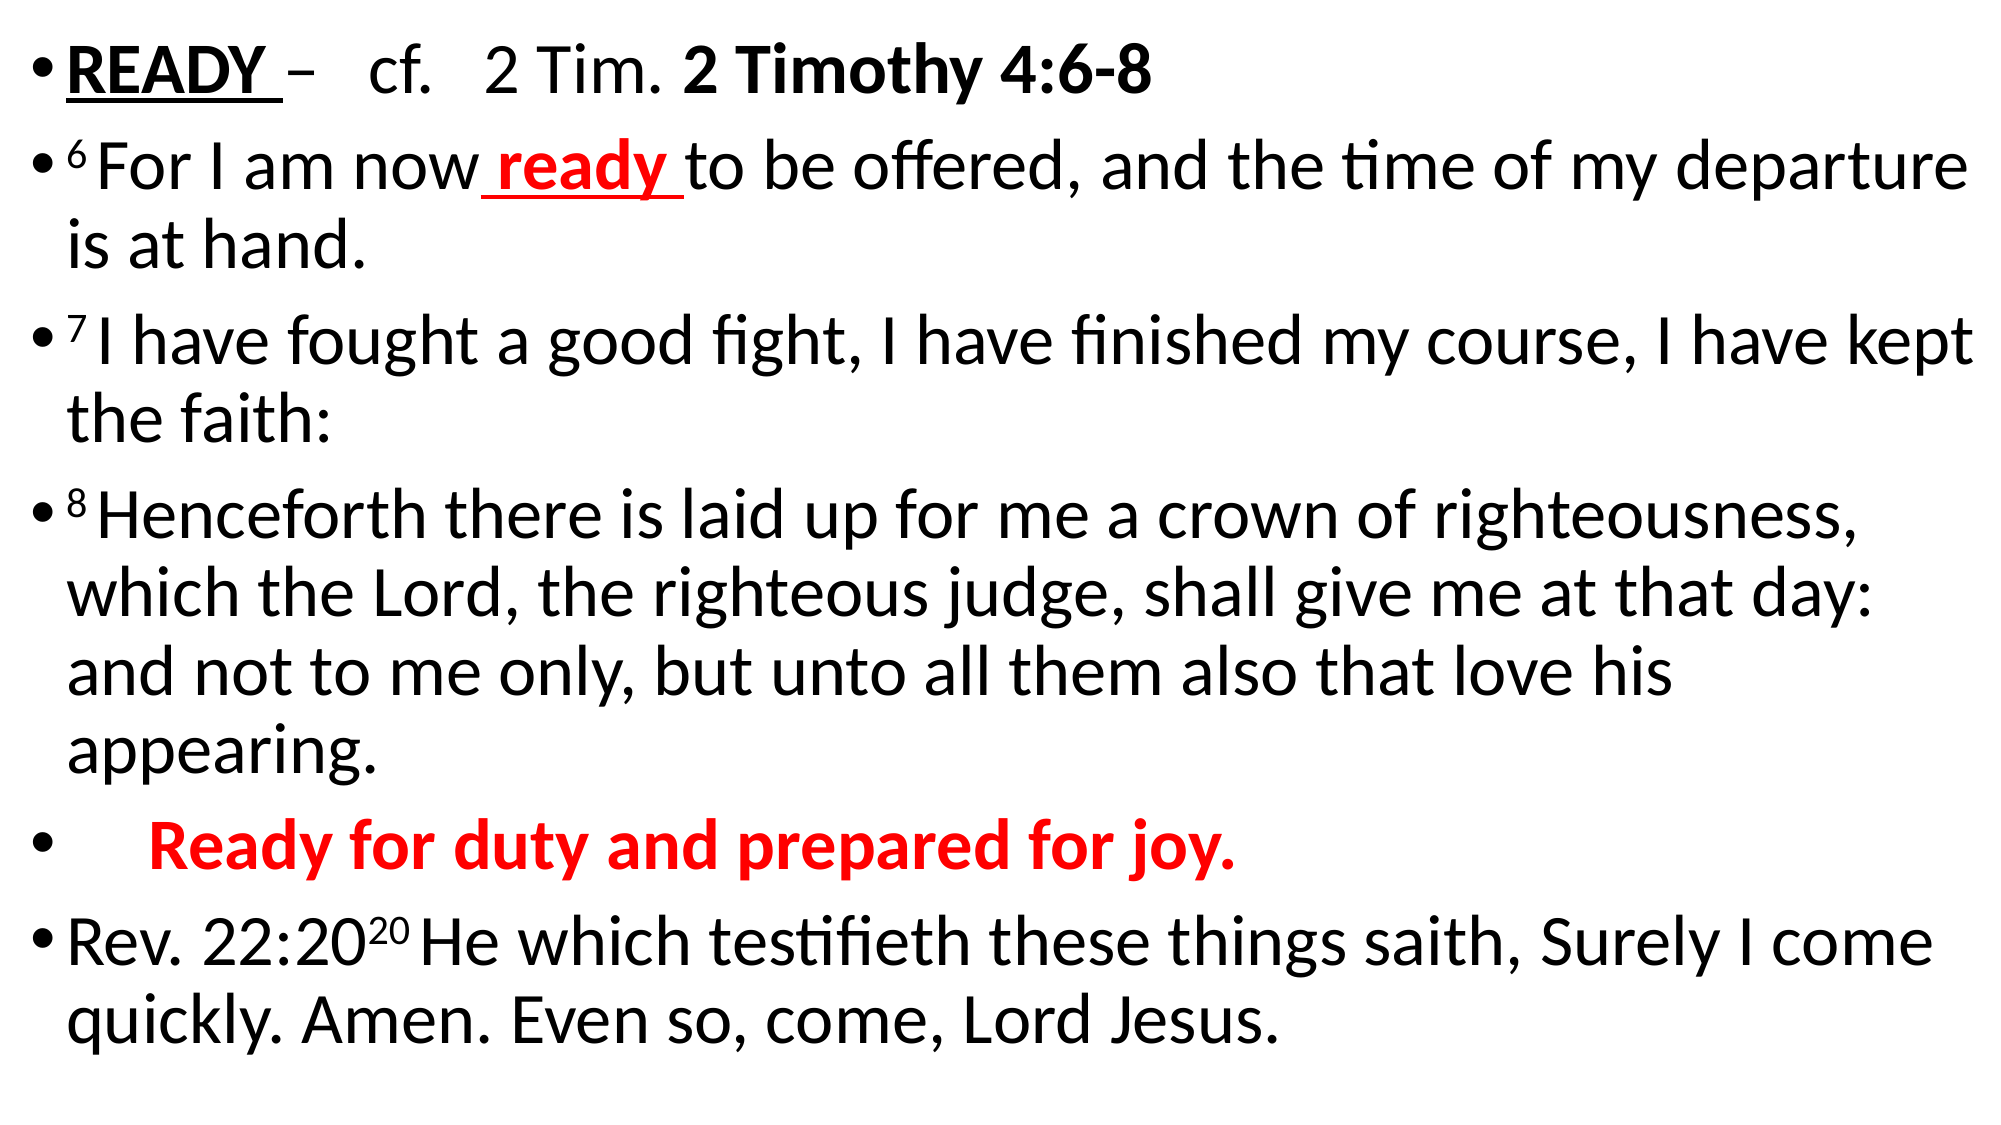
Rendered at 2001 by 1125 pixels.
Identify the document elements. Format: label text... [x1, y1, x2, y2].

list READY – cf. 2 Tim. 2 Timothy 4:6-8 6 For I am now ready to be offered, and the time of my departure is at hand. 7 I have fought a good fight, I have finished my course, I have kept the faith: 8 Henceforth there is laid up for me a crown of righteousness, which the Lord, the righteous judge, shall give me at that day: and not to me only, but unto all them also that love his appearing. Ready for duty and prepared for joy. Rev. 22:2020 He which testifieth these things saith, Surely I come quickly. Amen. Even so, come, Lord Jesus. [15, 23, 2000, 1074]
